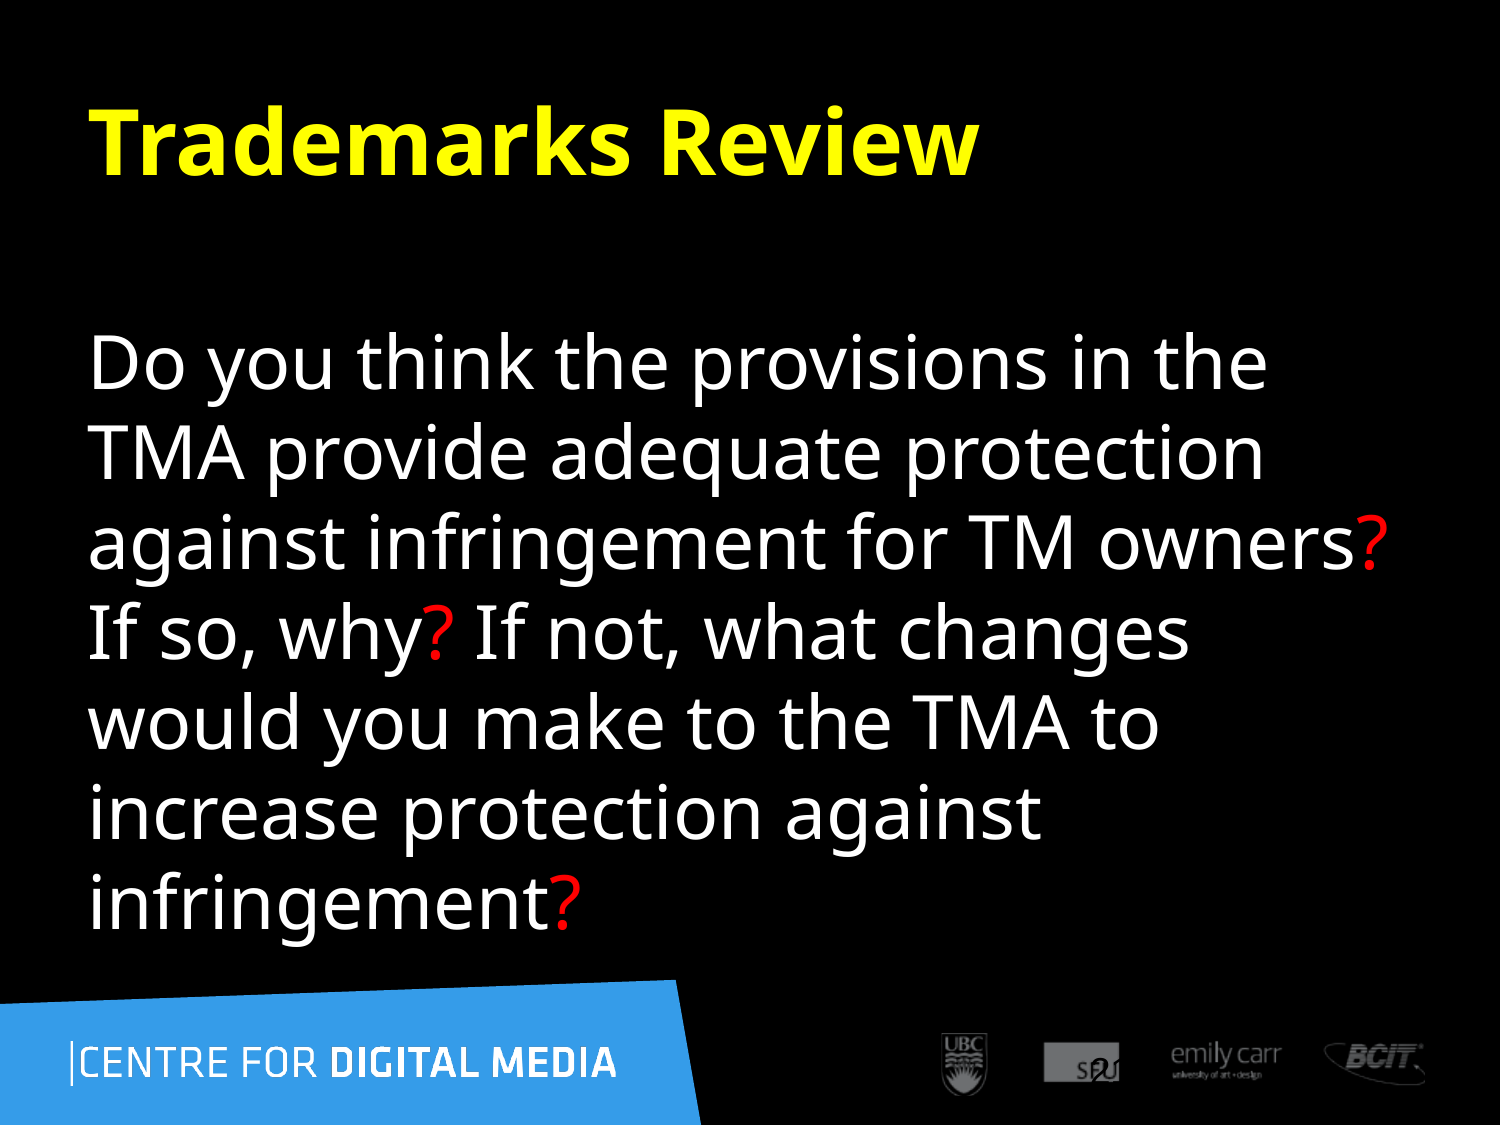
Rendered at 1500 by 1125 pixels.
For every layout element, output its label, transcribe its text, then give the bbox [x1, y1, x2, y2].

list Do you think the provisions in the TMA provide adequate protection against infringement for TM owners? If so, why? If not, what changes would you make to the TMA to increase protection against infringement? [75, 301, 1425, 944]
slide_number 218 [1074, 1039, 1425, 1100]
title Trademarks Review [75, 45, 1425, 233]
